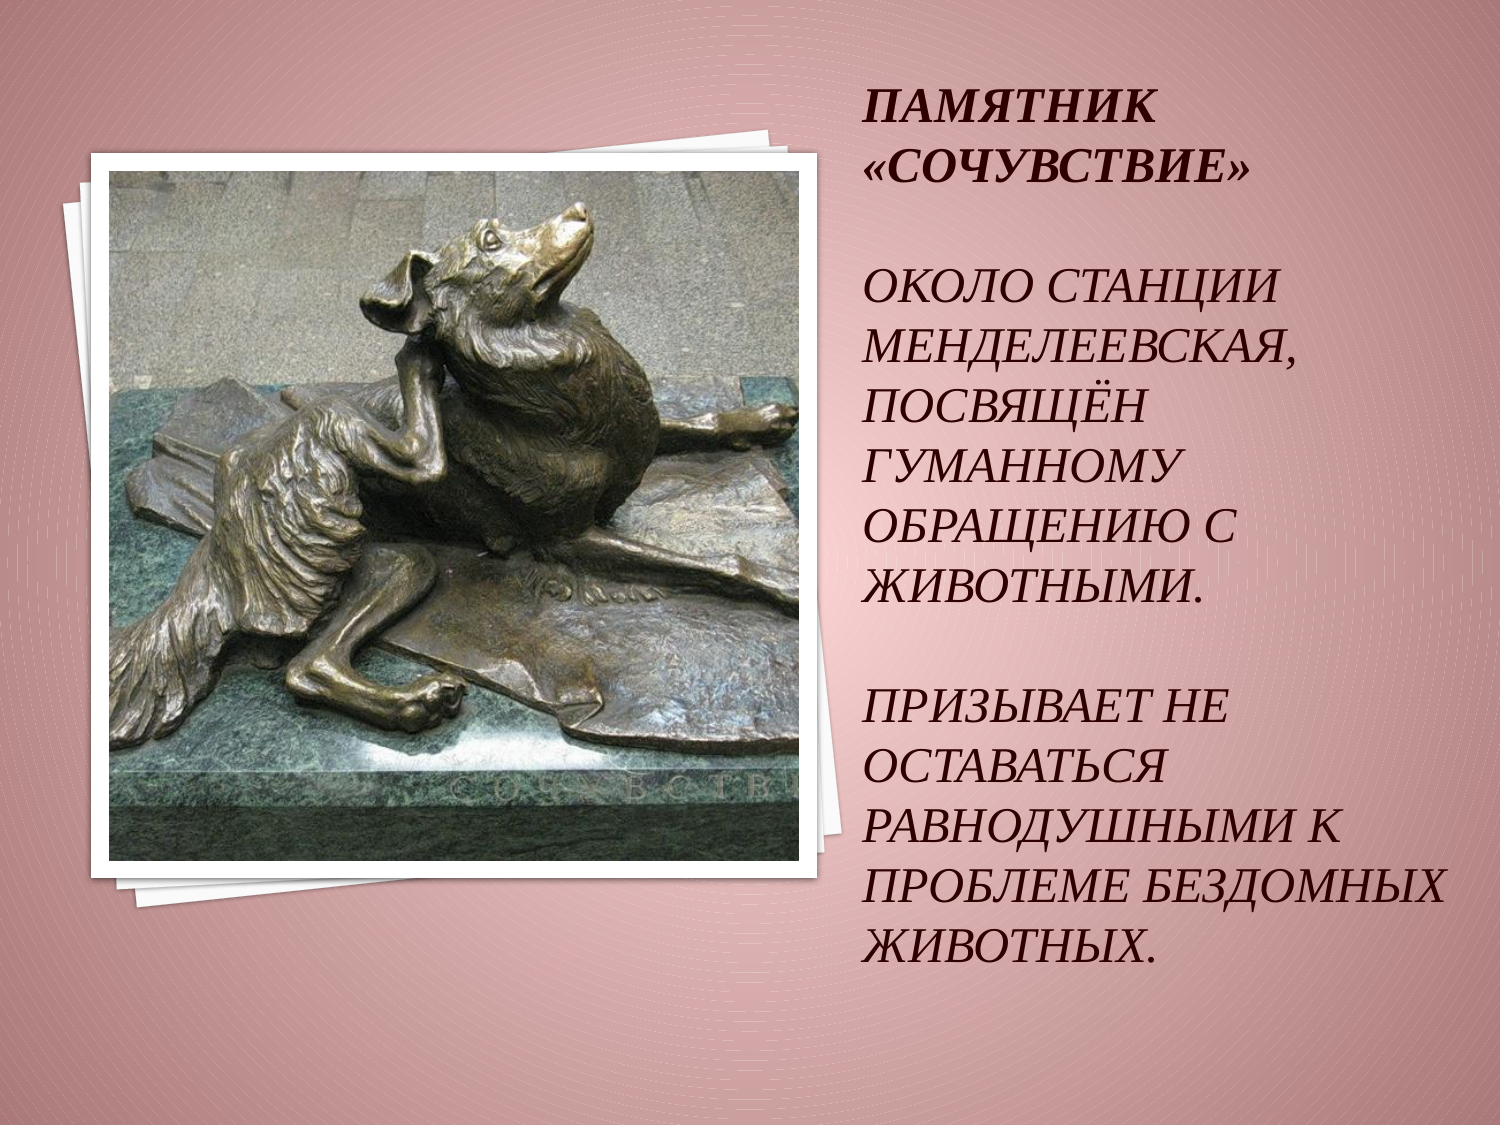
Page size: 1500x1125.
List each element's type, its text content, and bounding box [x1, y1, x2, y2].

picture [108, 170, 800, 862]
title Памятник «Сочувствие» Около станции Менделеевская, посвящён гуманному обращению с животными. Призывает не оставаться равнодушными к проблеме бездомных животных. [855, 93, 1465, 973]
